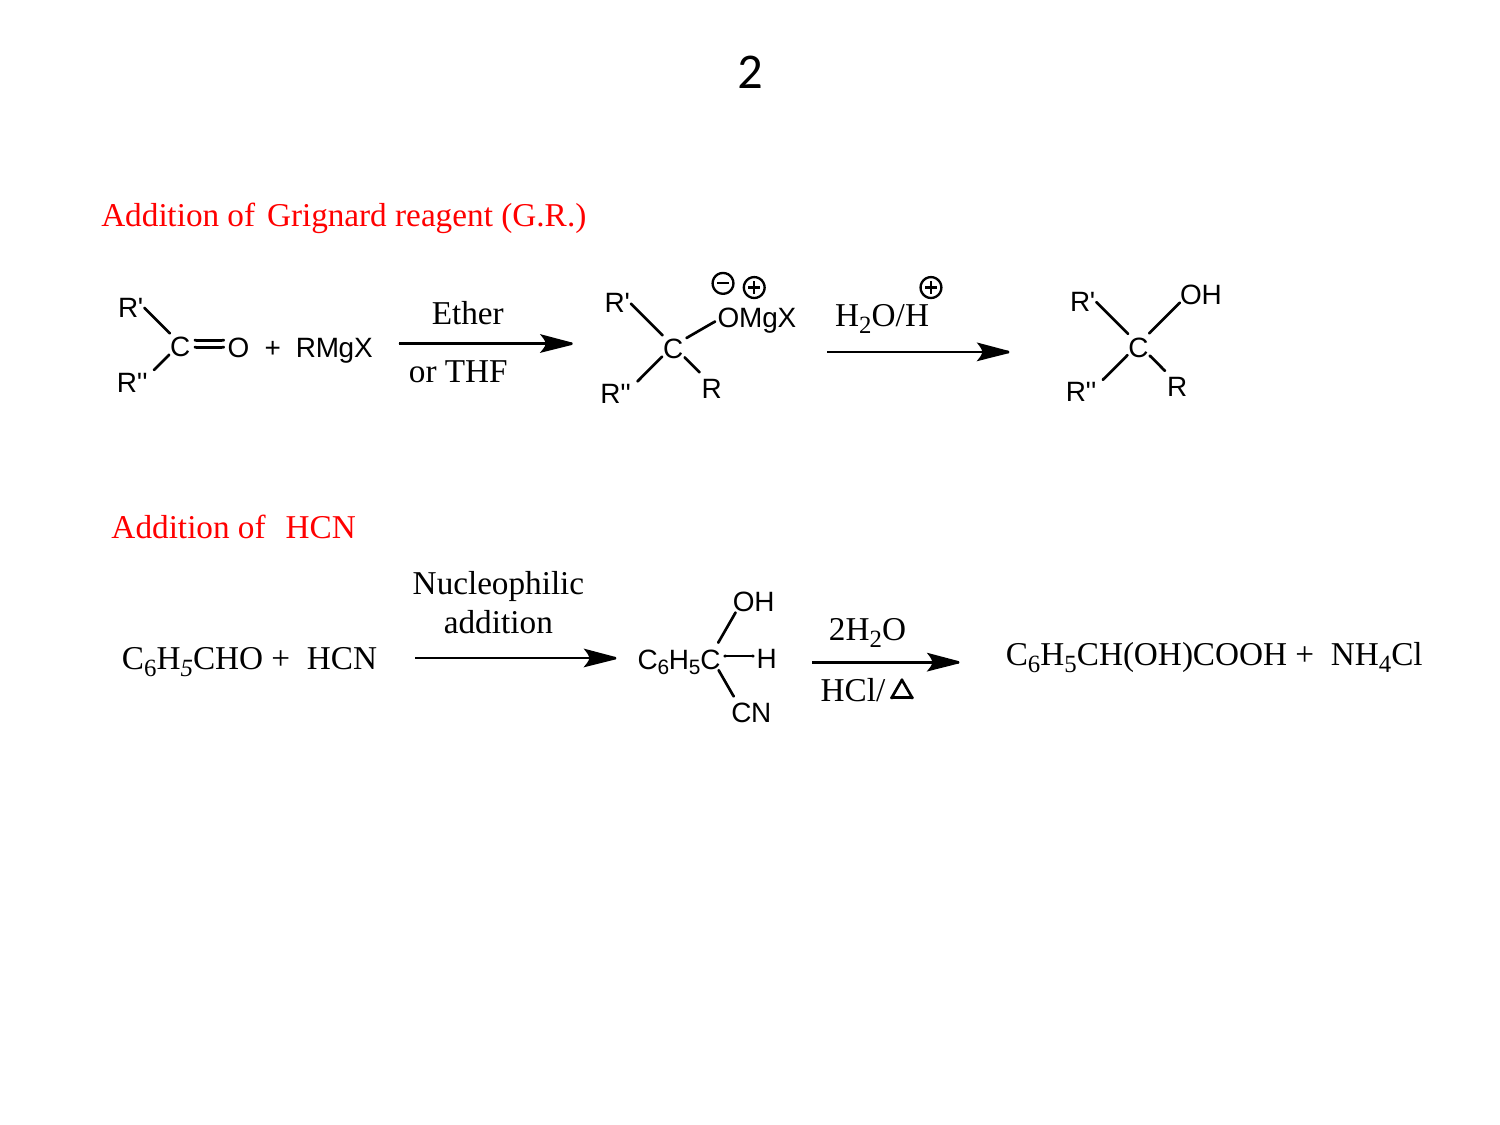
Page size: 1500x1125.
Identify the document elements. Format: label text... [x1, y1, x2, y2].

title 2 [112, 37, 1388, 100]
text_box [87, 187, 1433, 726]
